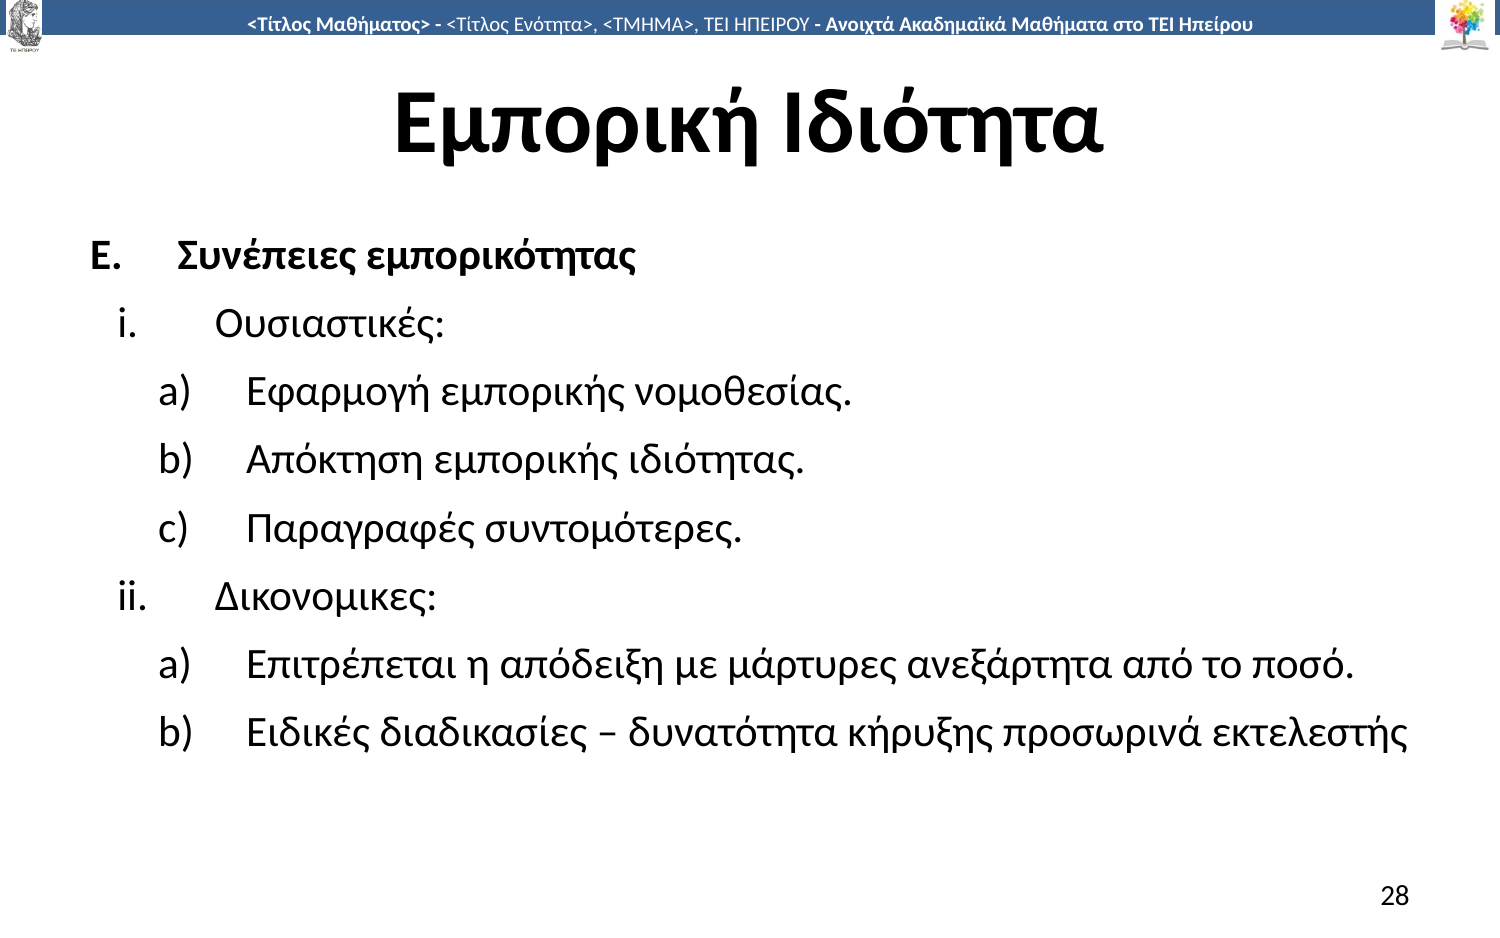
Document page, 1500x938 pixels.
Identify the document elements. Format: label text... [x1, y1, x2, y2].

picture [1435, 0, 1495, 52]
title Εμπορική Ιδιότητα [75, 37, 1425, 194]
list Συνέπειες εμπορικότητας Ουσιαστικές: Εφαρμογή εμπορικής νομοθεσίας. Απόκτηση εμπορικής ιδιότητας. Παραγραφές συντομότερες. Δικονομικες: Επιτρέπεται η απόδειξη με μάρτυρες ανεξάρτητα από το ποσό. Ειδικές διαδικασίες – δυνατότητα κήρυξης προσωρινά εκτελεστής [75, 218, 1425, 838]
slide_number 28 [1074, 868, 1425, 919]
picture [6, 0, 42, 54]
